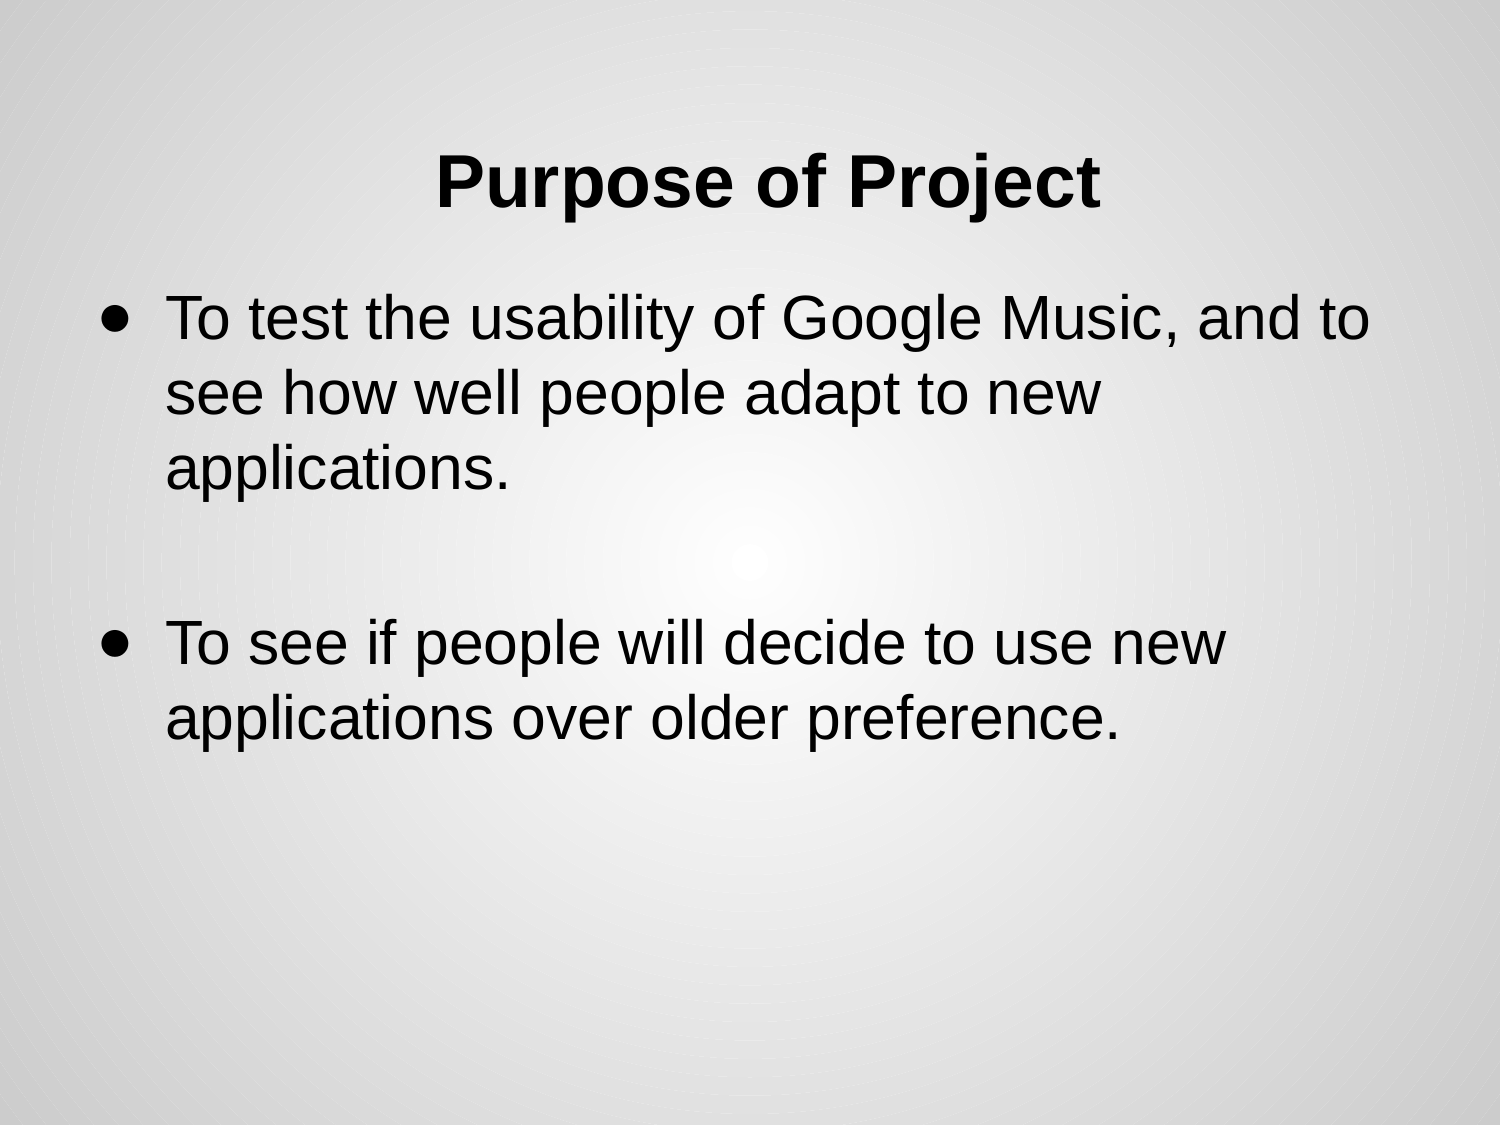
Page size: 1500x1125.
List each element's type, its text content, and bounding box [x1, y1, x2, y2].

list To test the usability of Google Music, and to see how well people adapt to new applications. To see if people will decide to use new applications over older preference. [75, 262, 1425, 1078]
title Purpose of Project [75, 49, 1425, 238]
